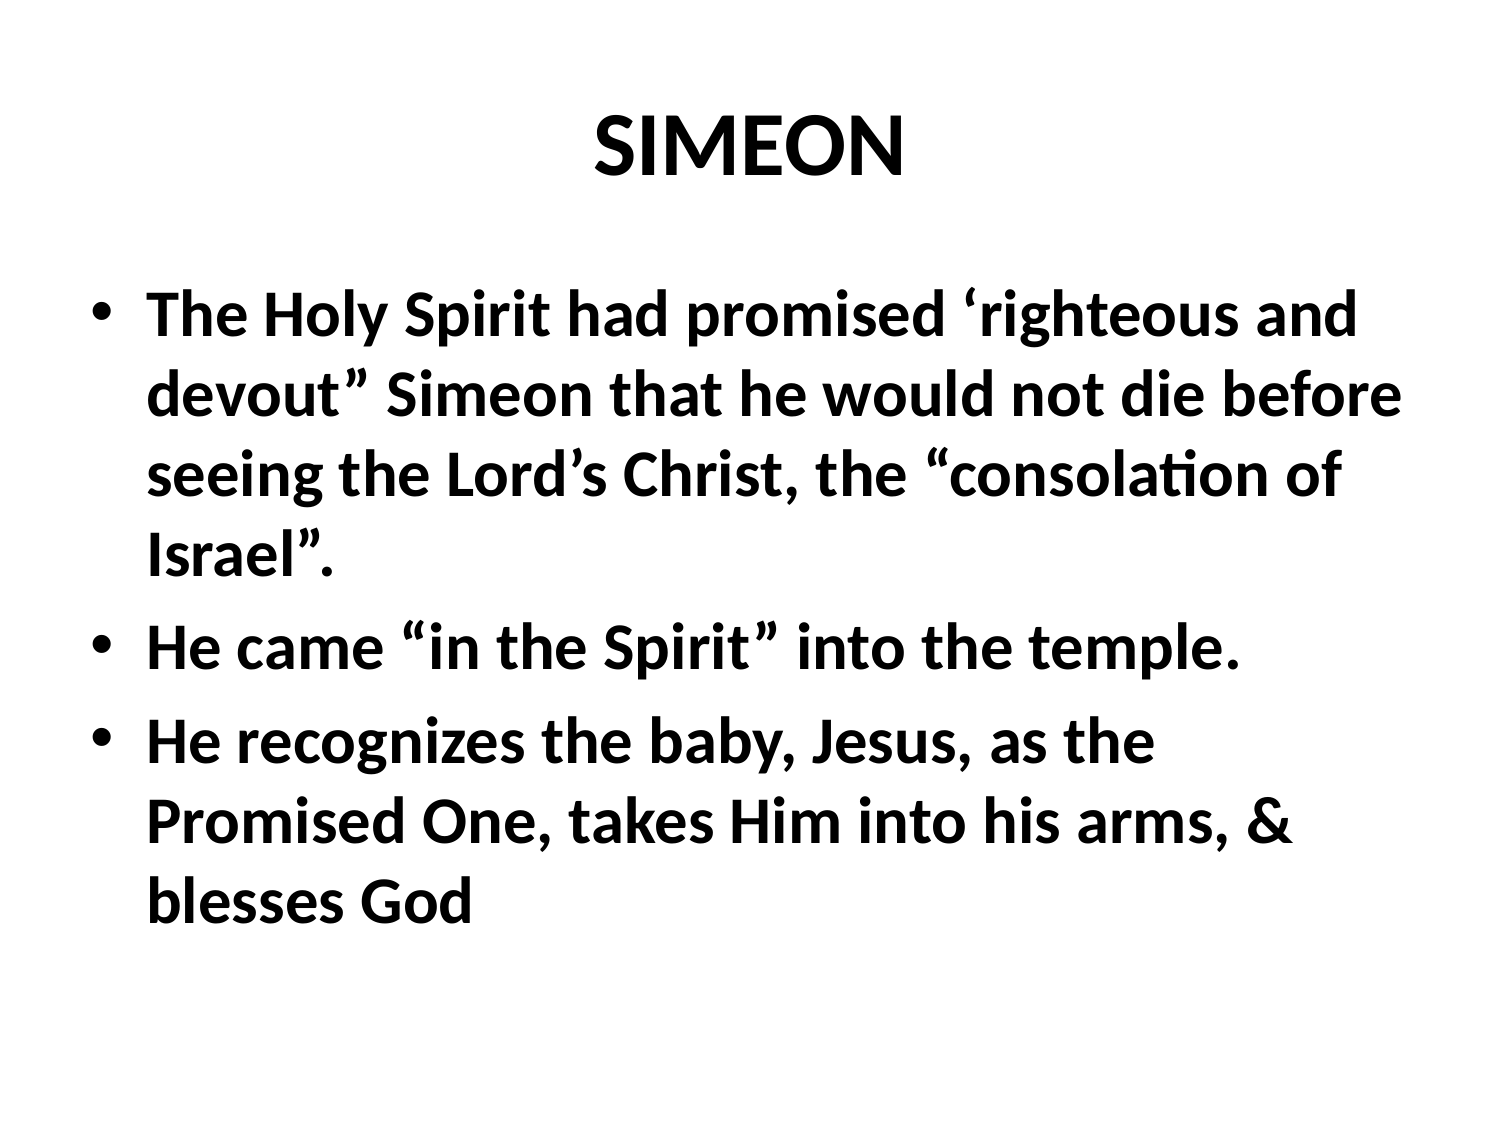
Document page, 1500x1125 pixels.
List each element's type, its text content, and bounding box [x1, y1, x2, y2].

list The Holy Spirit had promised ‘righteous and devout” Simeon that he would not die before seeing the Lord’s Christ, the “consolation of Israel”. He came “in the Spirit” into the temple. He recognizes the baby, Jesus, as the Promised One, takes Him into his arms, & blesses God [75, 262, 1425, 1005]
title SIMEON [75, 45, 1425, 233]
